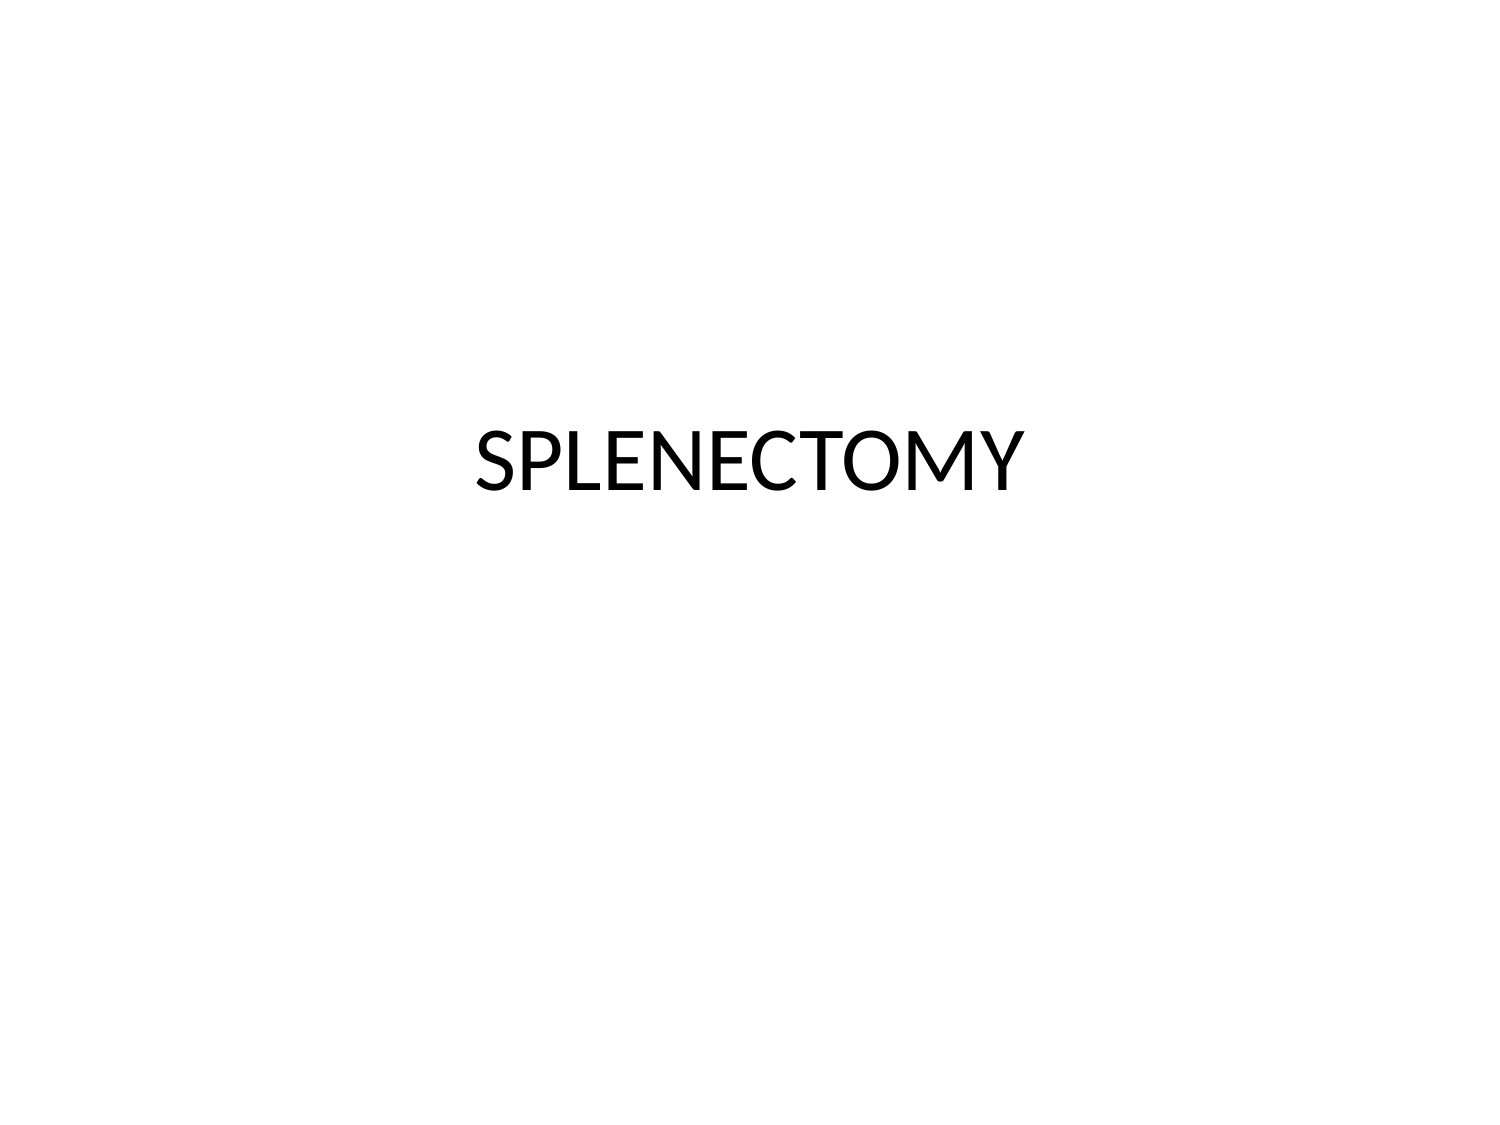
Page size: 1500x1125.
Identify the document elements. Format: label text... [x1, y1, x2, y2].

list SPLENECTOMY [75, 262, 1425, 1005]
